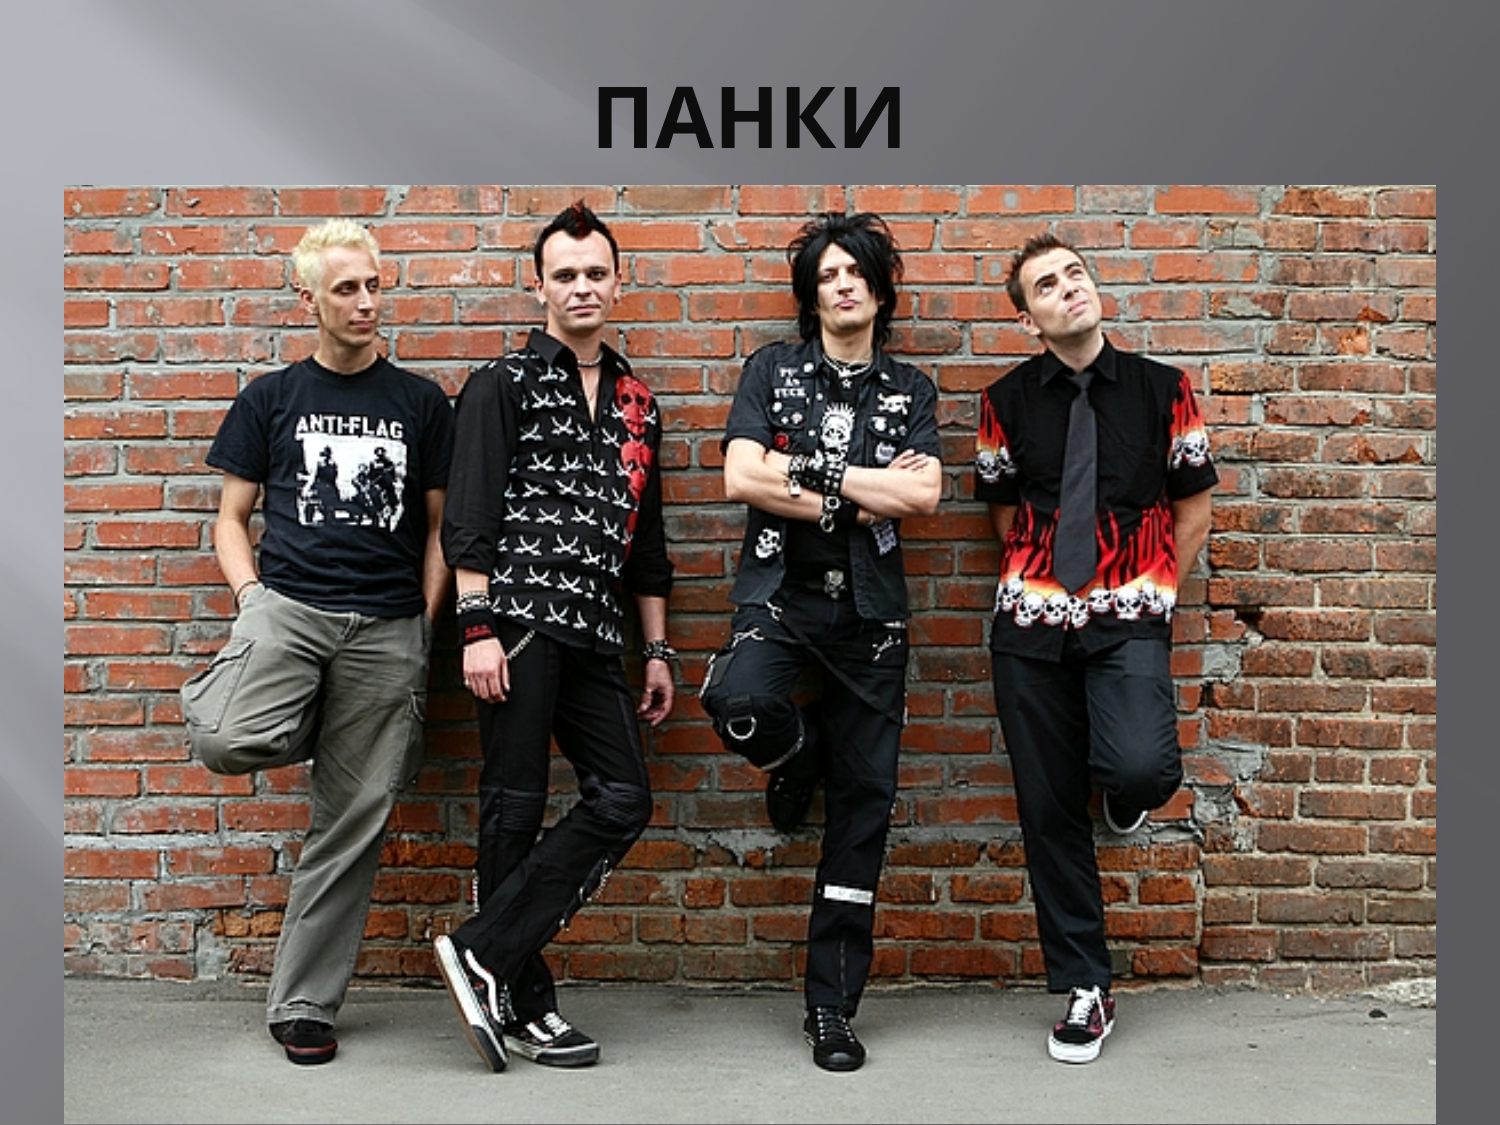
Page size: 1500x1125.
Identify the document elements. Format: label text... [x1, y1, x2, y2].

title ПАНКИ [75, 45, 1425, 182]
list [64, 185, 1436, 1124]
